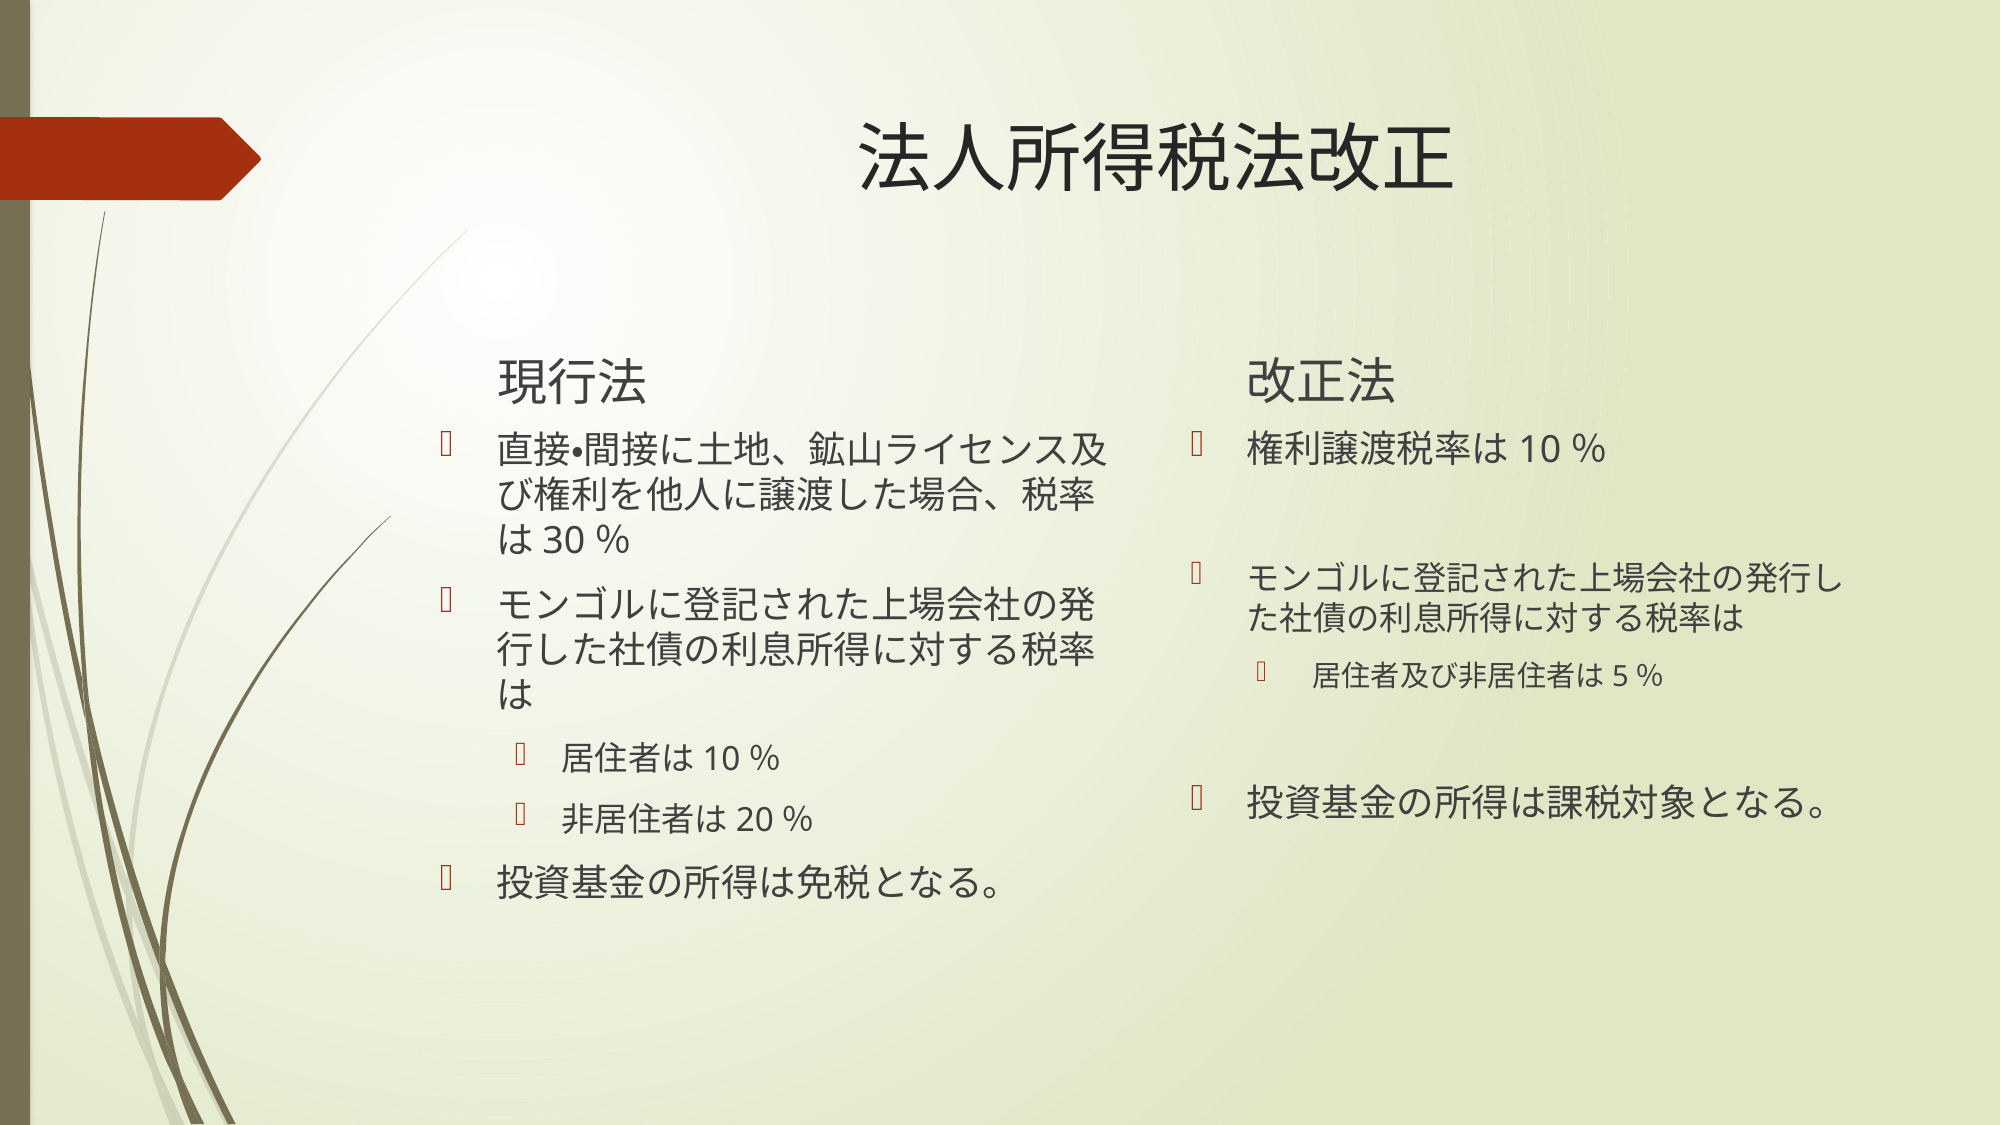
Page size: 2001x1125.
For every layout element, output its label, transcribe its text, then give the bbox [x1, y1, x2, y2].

title 法人所得税法改正 [425, 102, 1888, 313]
list 現行法 [482, 323, 1138, 418]
list 直接・間接に土地、鉱山ライセンス及び権利を他人に譲渡した場合、税率は30％ モンゴルに登記された上場会社の発行した社債の利息所得に対する税率は 居住者は10％ 非居住者は20％ 投資基金の所得は免税となる。 [424, 418, 1138, 969]
list 改正法 [1231, 323, 1888, 417]
list 権利譲渡税率は10％ モンゴルに登記された上場会社の発行した社債の利息所得に対する税率は 居住者及び非居住者は5％ 投資基金の所得は課税対象となる。 [1175, 417, 1888, 968]
